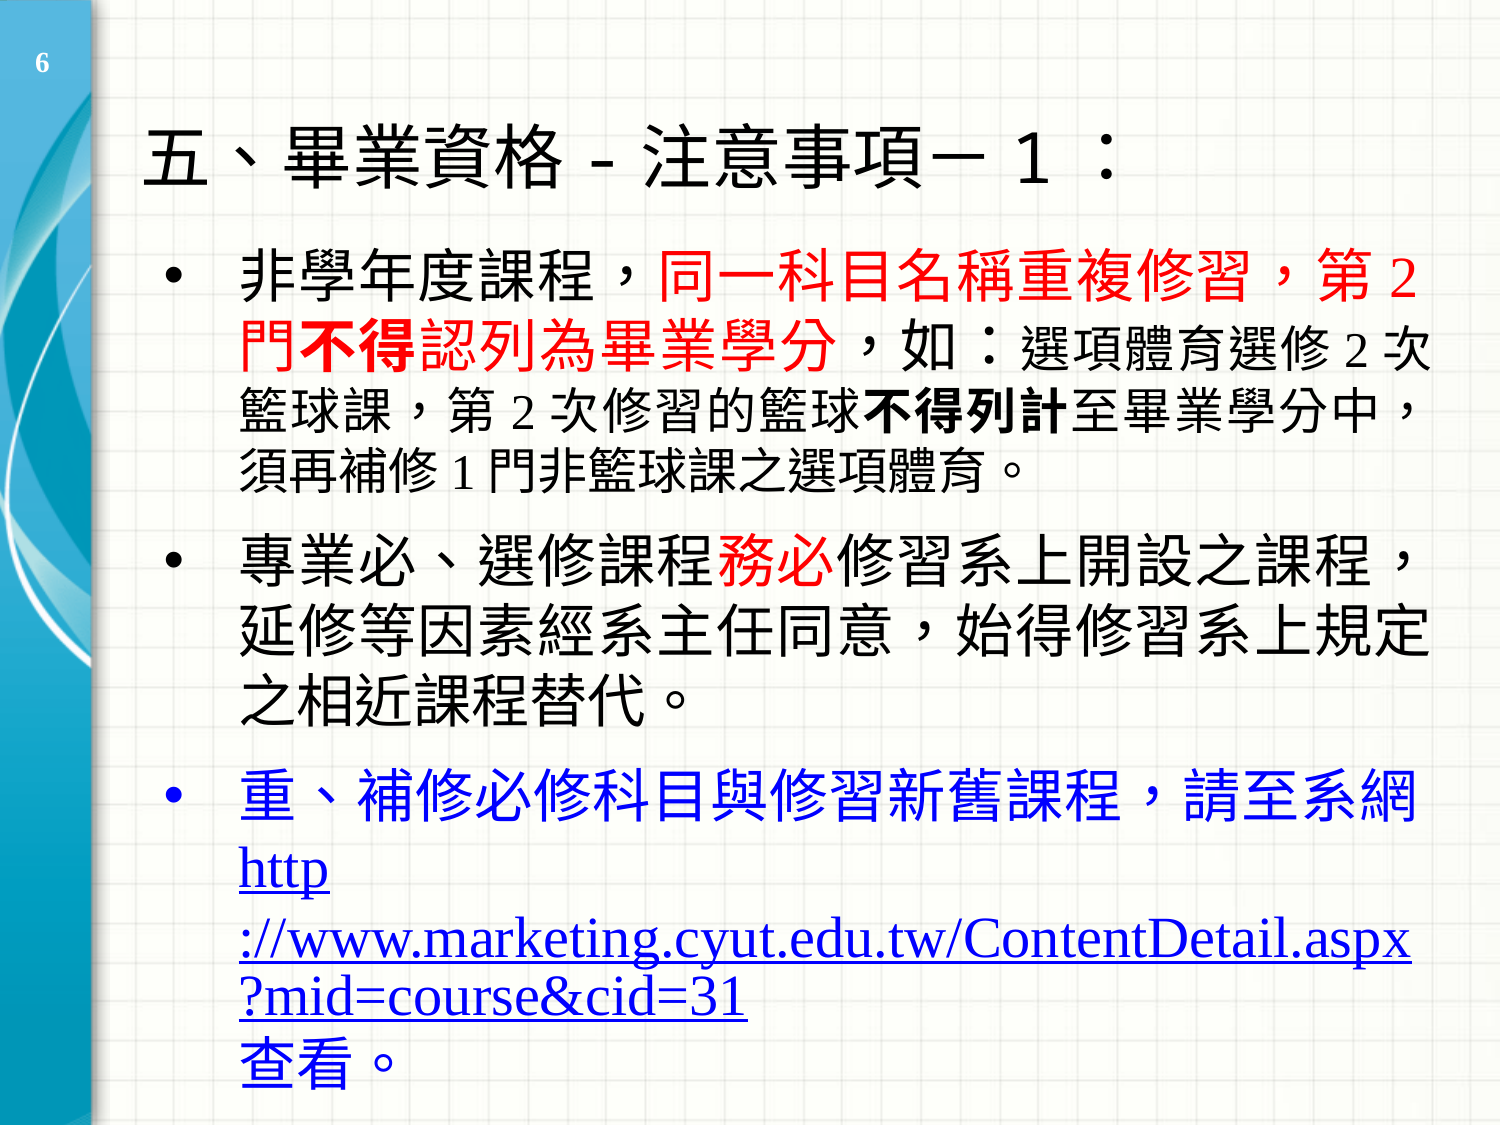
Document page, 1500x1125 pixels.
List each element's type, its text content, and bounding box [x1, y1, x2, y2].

title 五、畢業資格-注意事項－1： [125, 103, 1450, 209]
slide_number 6 [0, 30, 65, 91]
picture [0, 0, 1500, 1125]
text_box 非學年度課程，同一科目名稱重複修習，第2門不得認列為畢業學分，如：選項體育選修2次籃球課，第2次修習的籃球不得列計至畢業學分中，須再補修1門非籃球課之選項體育。 專業必、選修課程務必修習系上開設之課程，延修等因素經系主任同意，始得修習系上規定之相近課程替代。 重、補修必修科目與修習新舊課程，請至系網http://www.marketing.cyut.edu.tw/ContentDetail.aspx?mid=course&cid=31查看。 [148, 231, 1448, 953]
